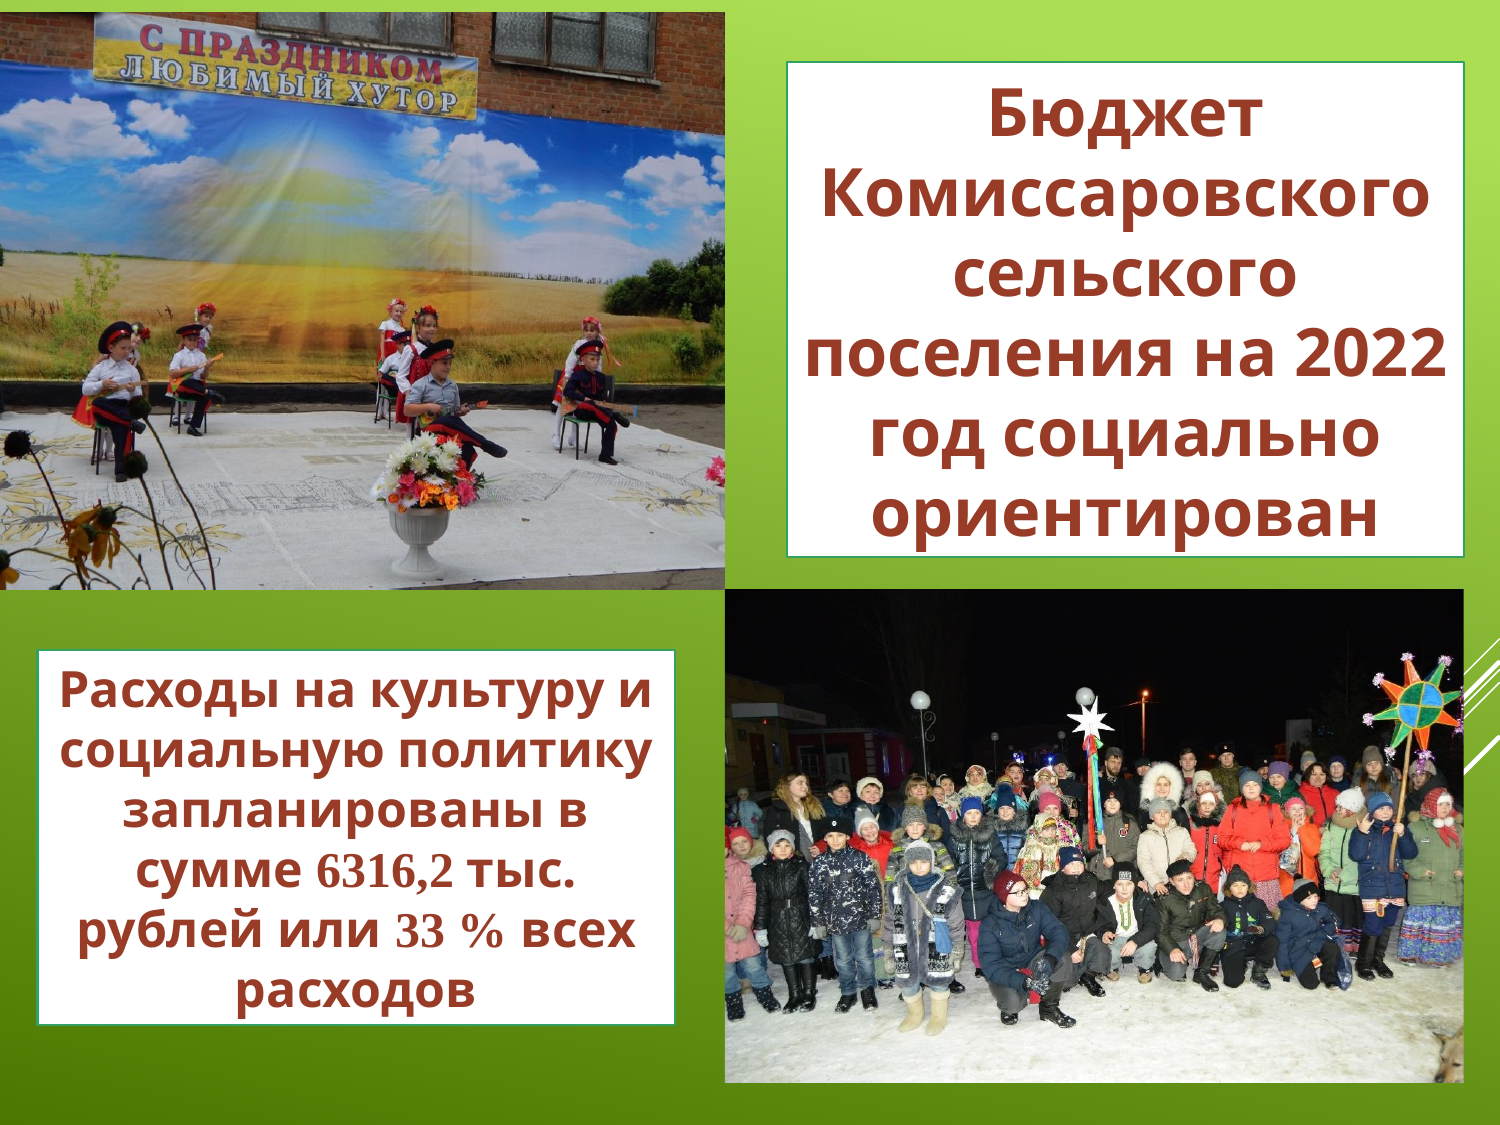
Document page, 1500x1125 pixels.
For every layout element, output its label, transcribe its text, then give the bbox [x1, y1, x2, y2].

text_box Бюджет Комиссаровского сельского поселения на 2022 год социально ориентирован [786, 61, 1465, 558]
picture [0, 12, 726, 590]
text_box Расходы на культуру и социальную политику запланированы в сумме 6316,2 тыс. рублей или 33 % всех расходов [36, 649, 676, 1026]
text_box [724, 589, 1464, 1083]
